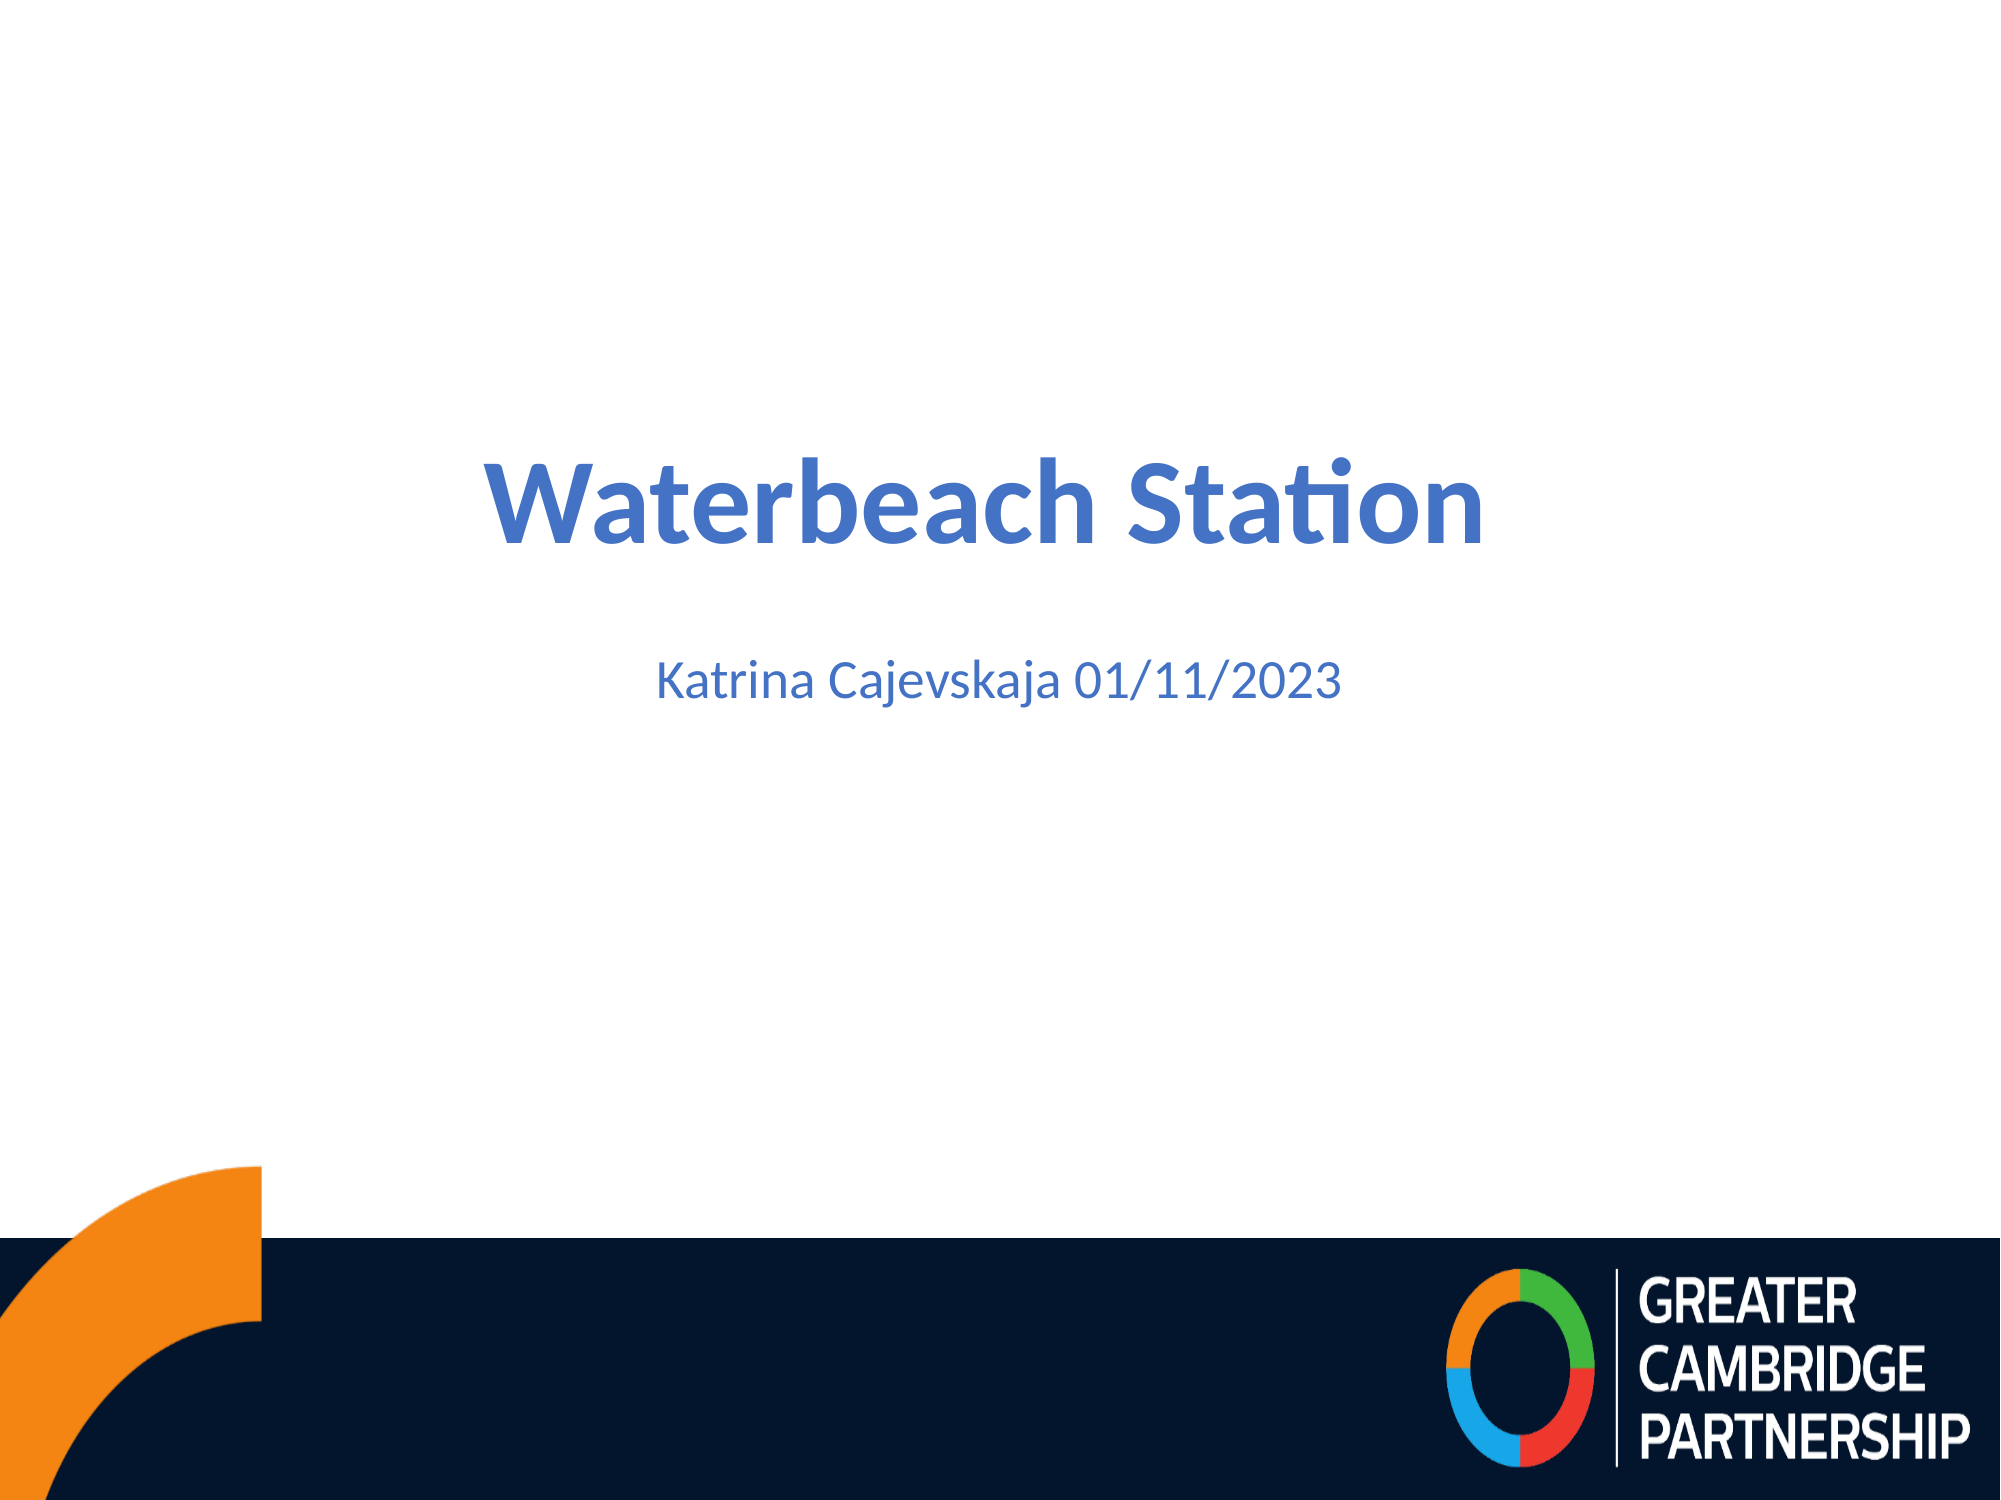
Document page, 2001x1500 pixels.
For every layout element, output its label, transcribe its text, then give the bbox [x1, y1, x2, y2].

text_box Waterbeach Station [224, 430, 1776, 568]
text_box Katrina Cajevskaja 01/11/2023 [429, 643, 1571, 791]
picture [0, 1143, 2000, 1500]
